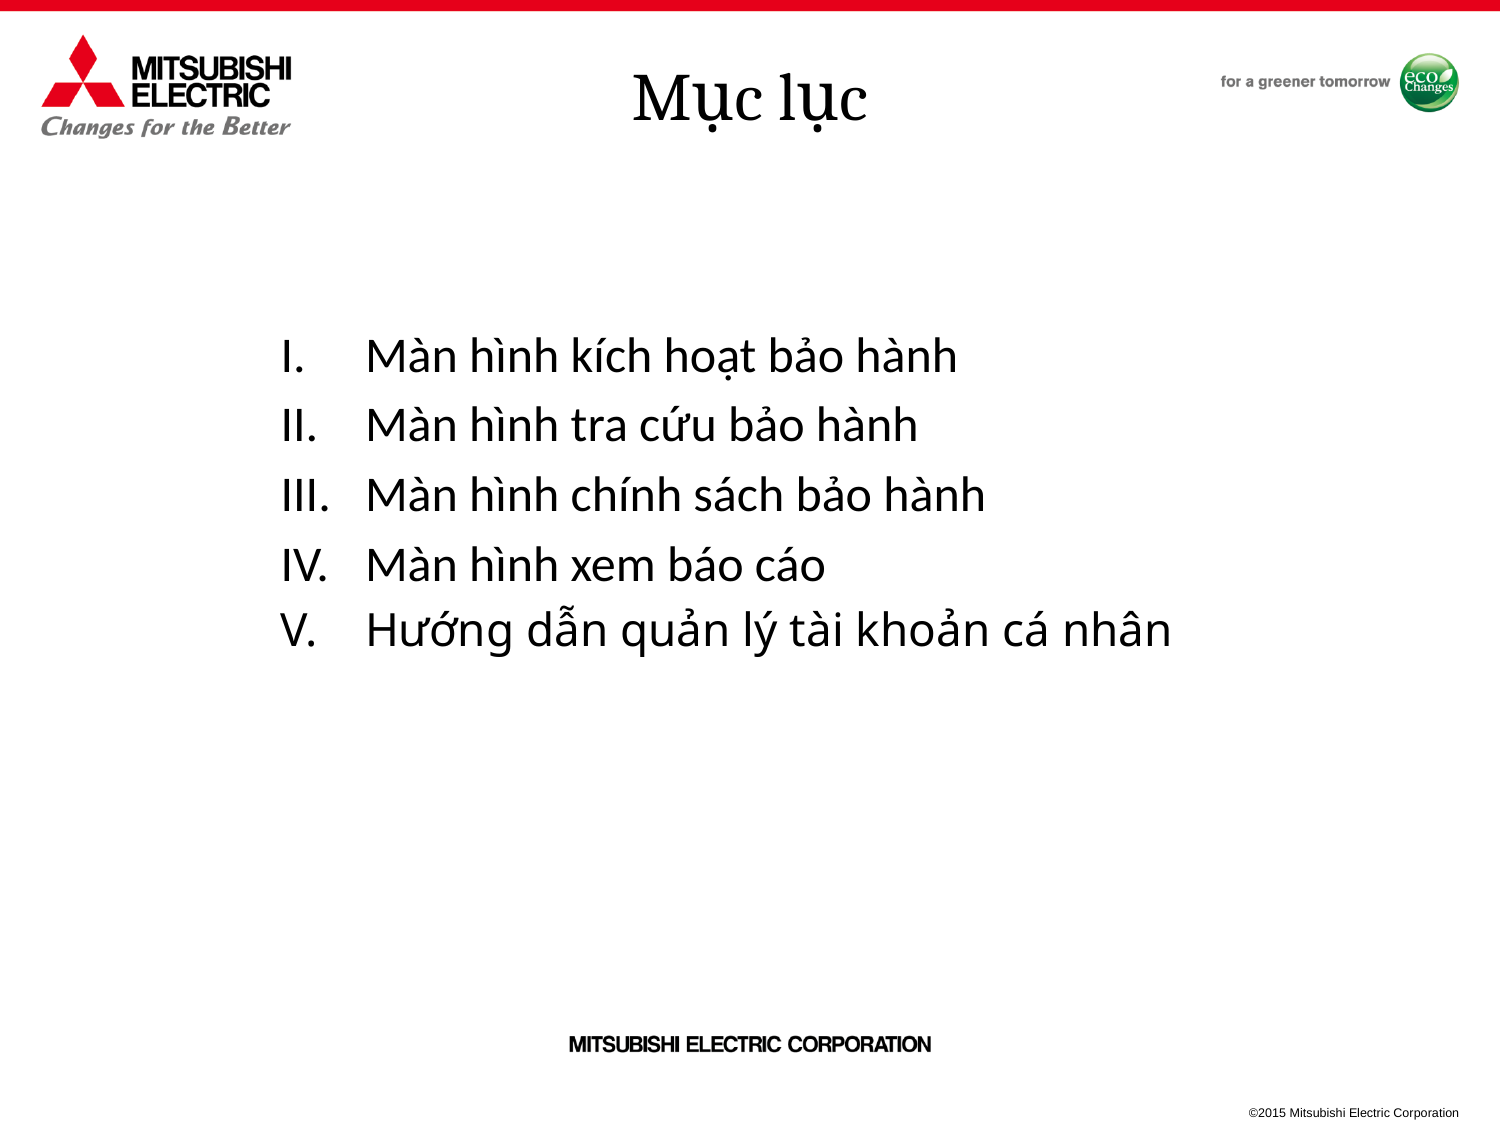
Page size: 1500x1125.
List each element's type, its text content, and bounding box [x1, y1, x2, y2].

title Mục lục [75, 45, 1425, 143]
picture [0, 0, 1500, 1125]
list Màn hình kích hoạt bảo hành Màn hình tra cứu bảo hành Màn hình chính sách bảo hành Màn hình xem báo cáo Hướng dẫn quản lý tài khoản cá nhân [265, 314, 1282, 994]
